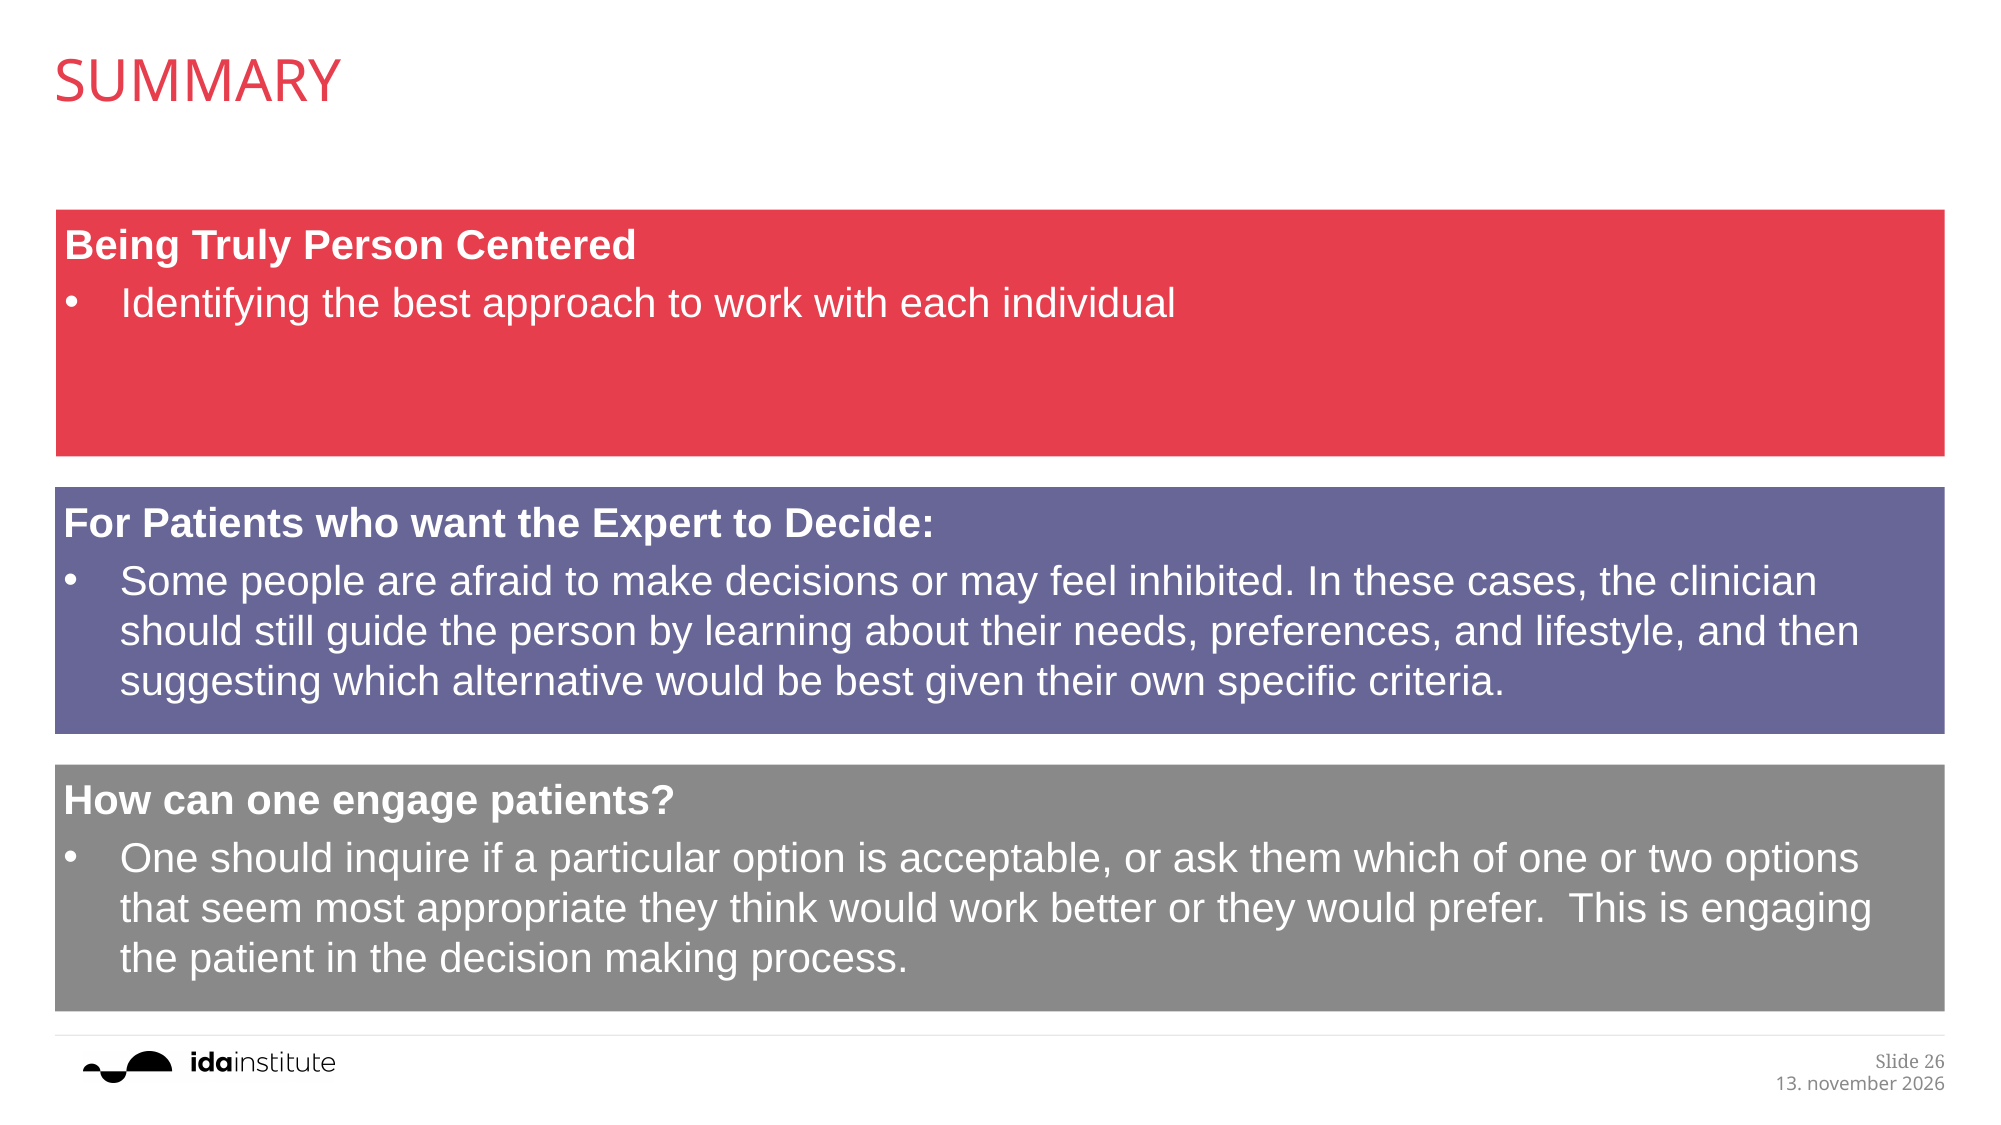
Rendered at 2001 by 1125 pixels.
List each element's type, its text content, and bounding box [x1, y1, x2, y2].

title Summary [54, 42, 1946, 184]
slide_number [1666, 1071, 1946, 1102]
list Being Truly Person Centered Identifying the best approach to work with each individual [55, 209, 1946, 457]
list How can one engage patients? One should inquire if a particular option is acceptable, or ask them which of one or two options that seem most appropriate they think would work better or they would prefer. This is engaging the patient in the decision making process. [54, 764, 1945, 1012]
list For Patients who want the Expert to Decide: Some people are afraid to make decisions or may feel inhibited. In these cases, the clinician should still guide the person by learning about their needs, preferences, and lifestyle, and then suggesting which alternative would be best given their own specific criteria. [54, 486, 1945, 735]
picture [83, 1051, 335, 1083]
slide_number Slide 26 [1721, 1049, 1946, 1071]
